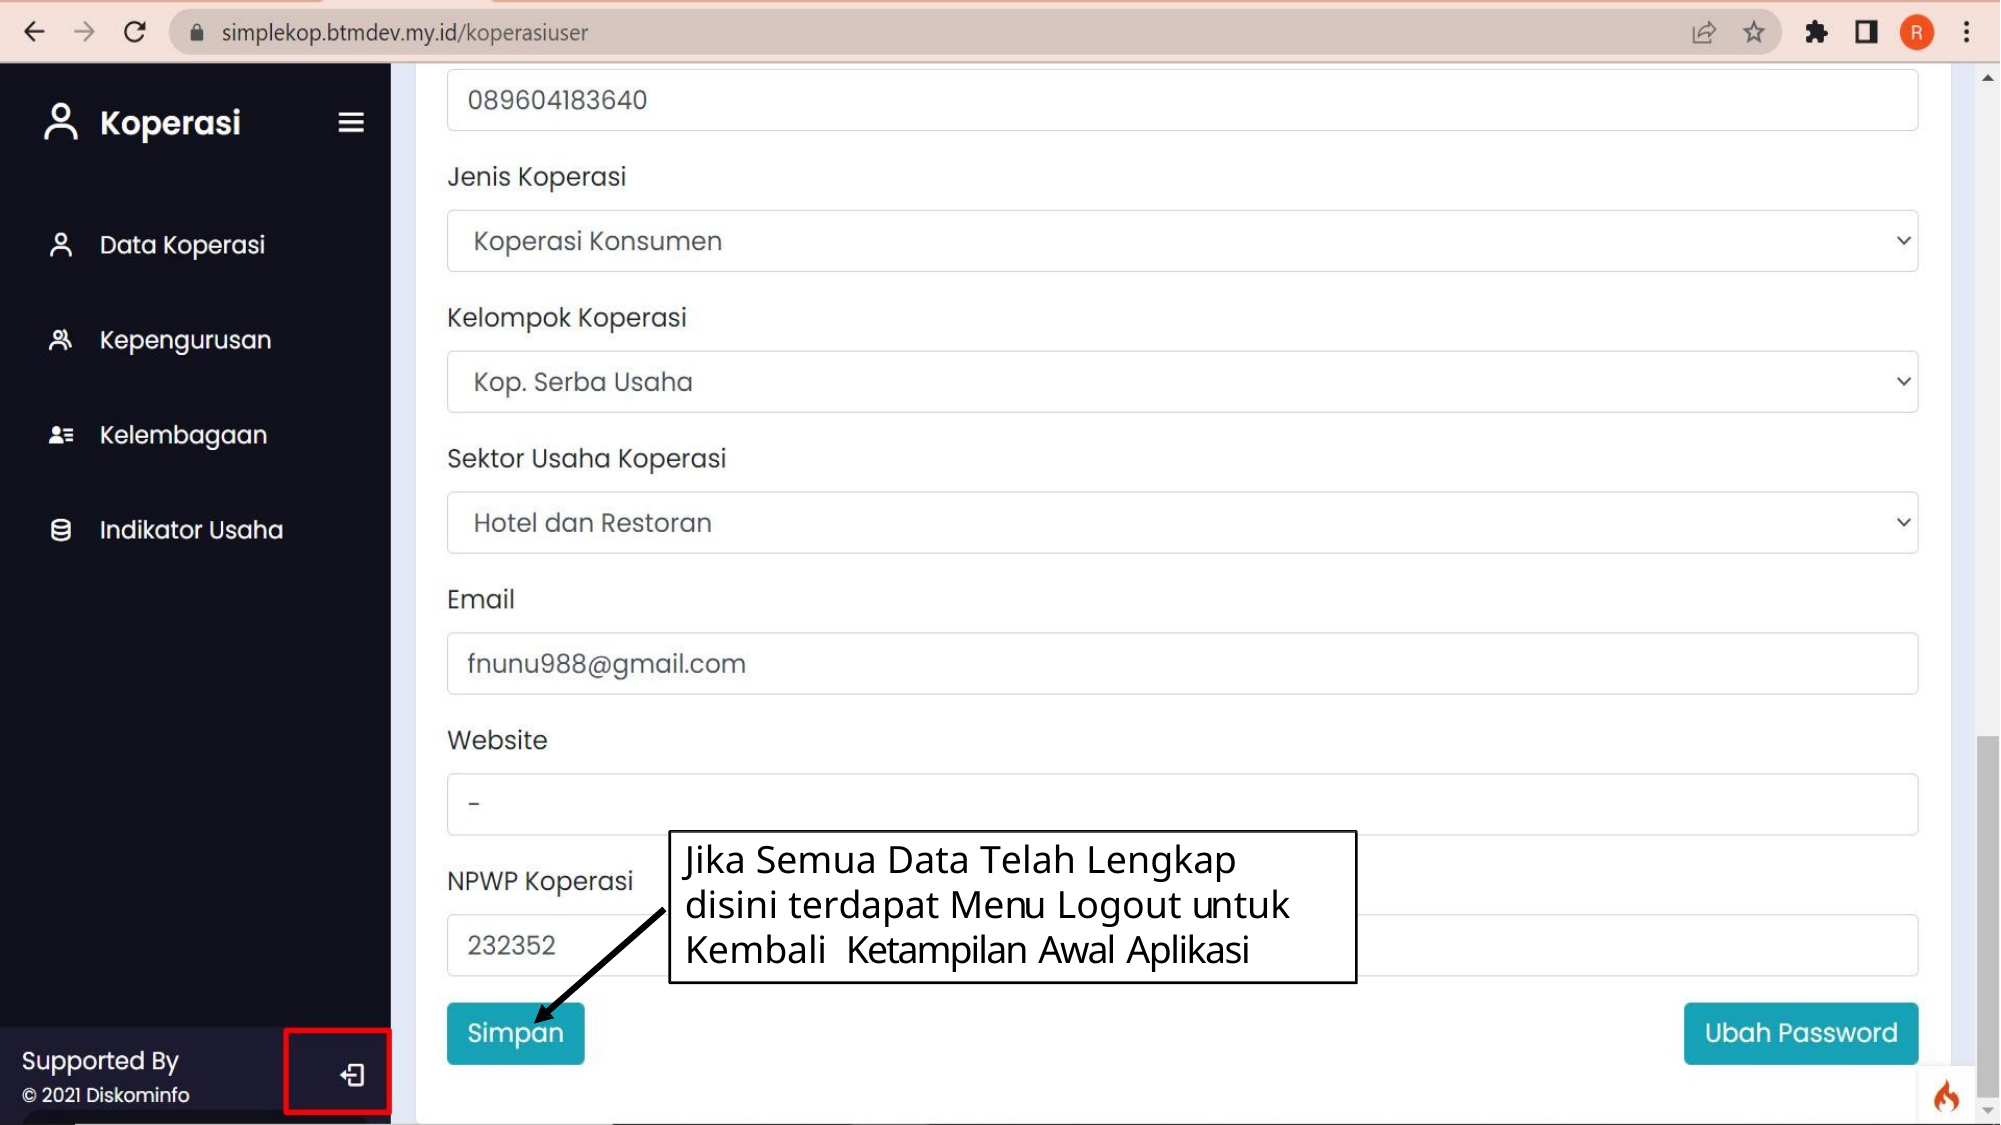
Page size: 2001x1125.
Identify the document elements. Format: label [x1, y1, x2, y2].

text_box [0, 0, 2000, 1125]
